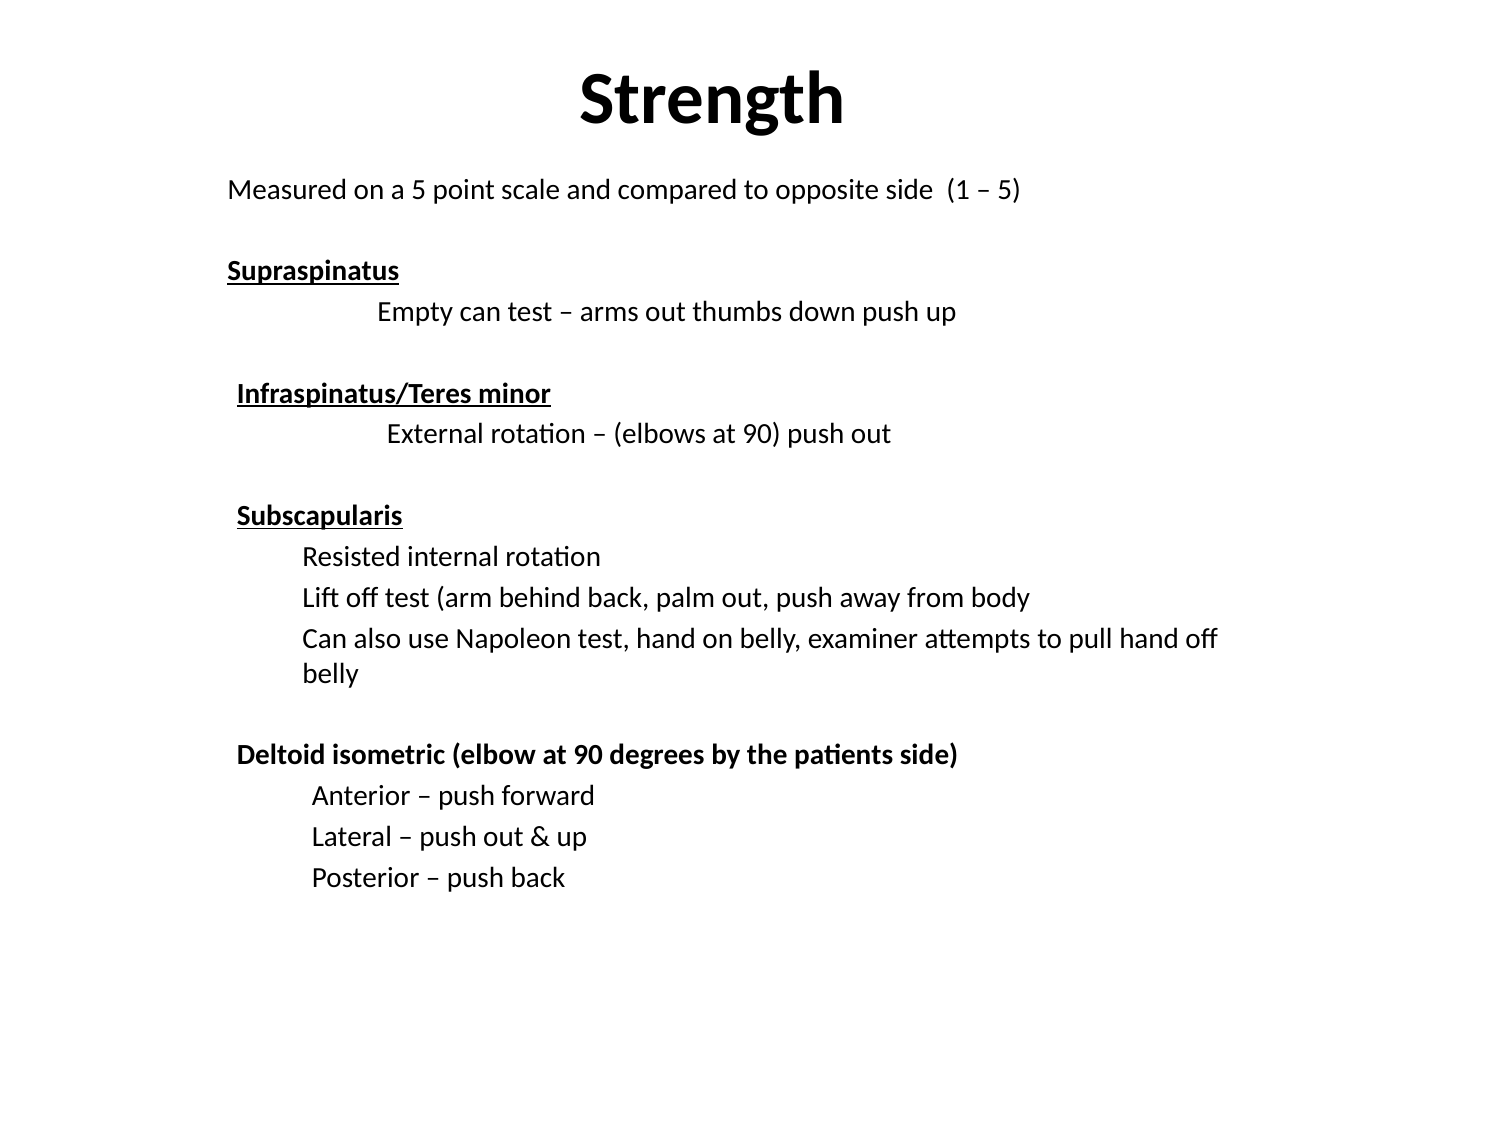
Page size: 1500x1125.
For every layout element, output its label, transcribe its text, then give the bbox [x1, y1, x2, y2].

list Measured on a 5 point scale and compared to opposite side (1 – 5) Supraspinatus Empty can test – arms out thumbs down push up Infraspinatus/Teres minor External rotation – (elbows at 90) push out Subscapularis Resisted internal rotation Lift off test (arm behind back, palm out, push away from body Can also use Napoleon test, hand on belly, examiner attempts to pull hand off belly Deltoid isometric (elbow at 90 degrees by the patients side) Anterior – push forward Lateral – push out & up Posterior – push back [212, 162, 1250, 938]
title Strength [37, 0, 1388, 188]
